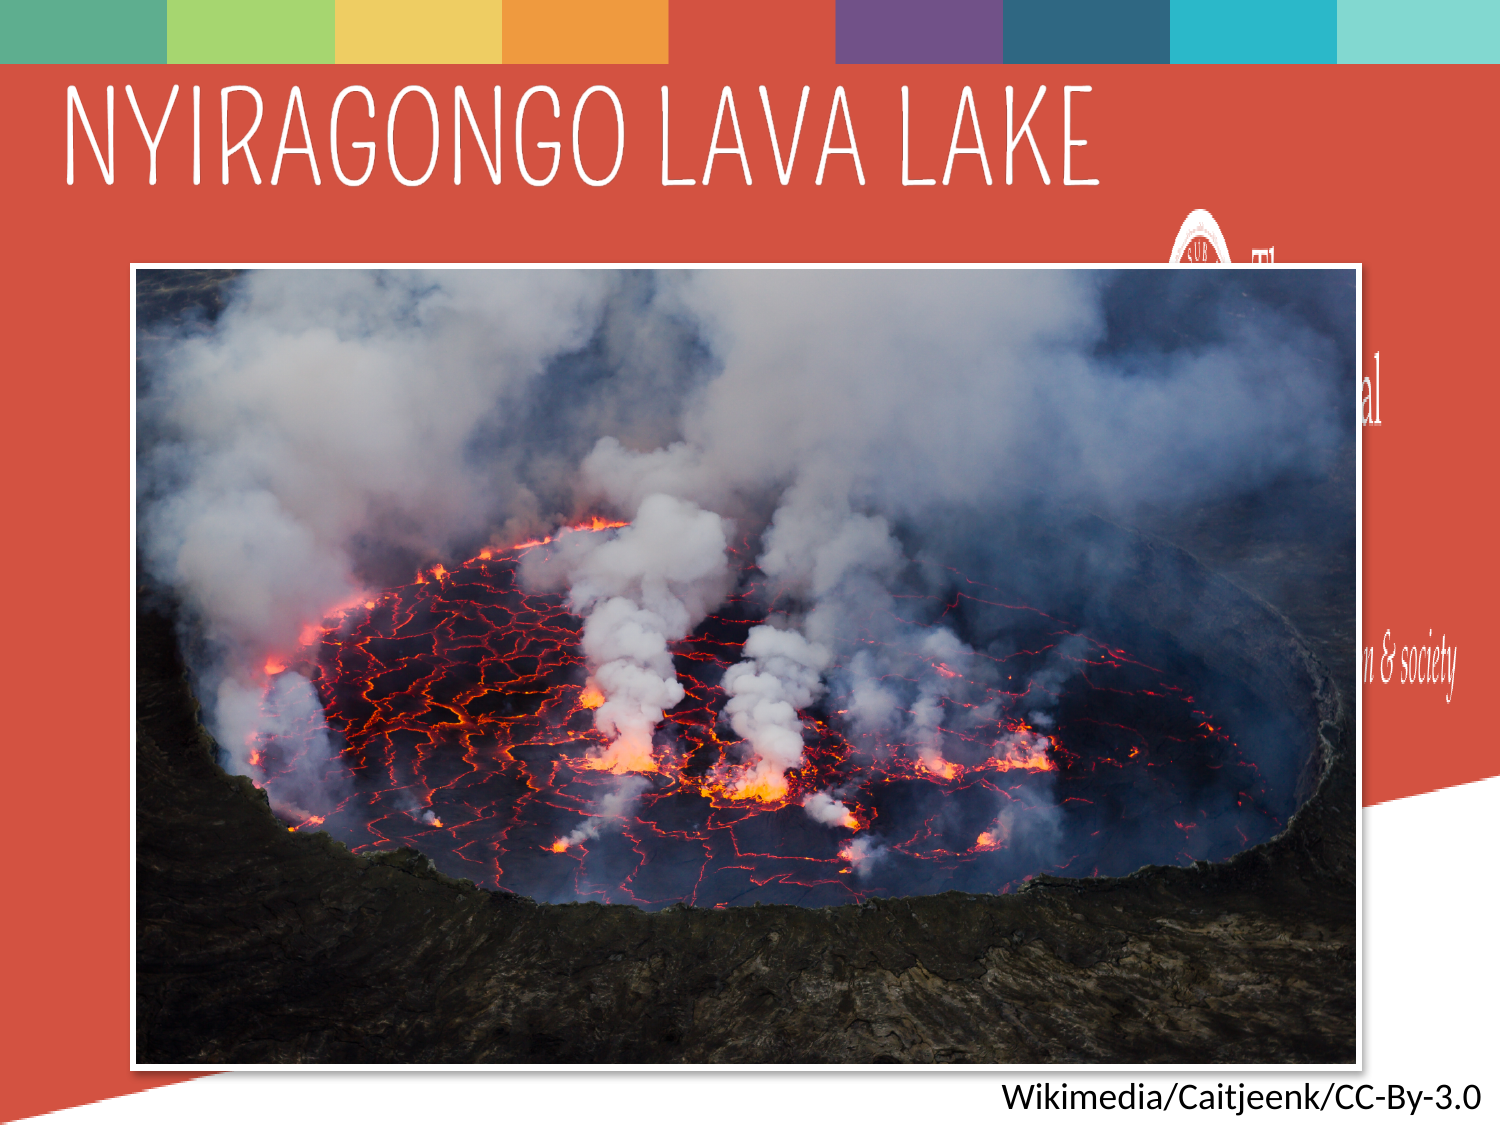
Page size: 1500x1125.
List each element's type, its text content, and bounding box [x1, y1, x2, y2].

text_box Wikimedia/Caitjeenk/CC-By-3.0 [986, 1064, 1497, 1125]
picture [0, 0, 1500, 1125]
